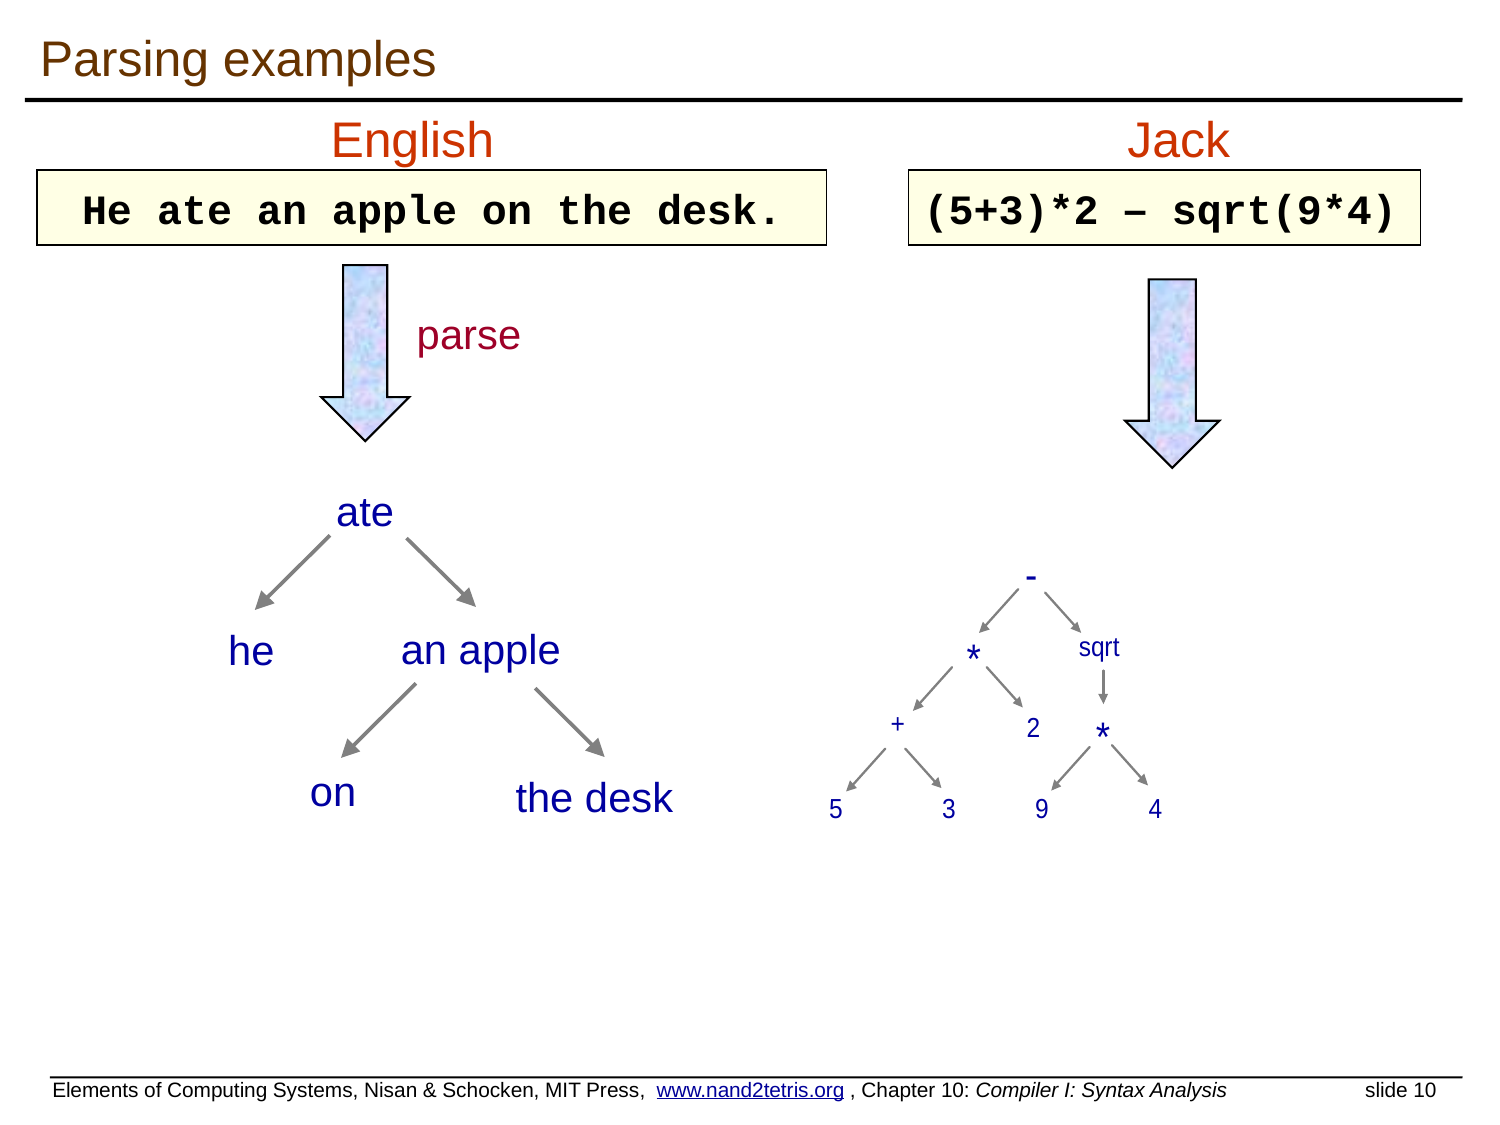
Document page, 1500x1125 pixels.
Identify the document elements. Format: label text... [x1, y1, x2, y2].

text_box English [212, 99, 613, 150]
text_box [724, 279, 1454, 990]
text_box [169, 265, 695, 1075]
title Parsing examples [24, 12, 1463, 100]
text_box Jack [1014, 99, 1240, 163]
text_box (5+3)*2 – sqrt(9*4) [908, 170, 1421, 245]
text_box He ate an apple on the desk. [37, 170, 827, 245]
